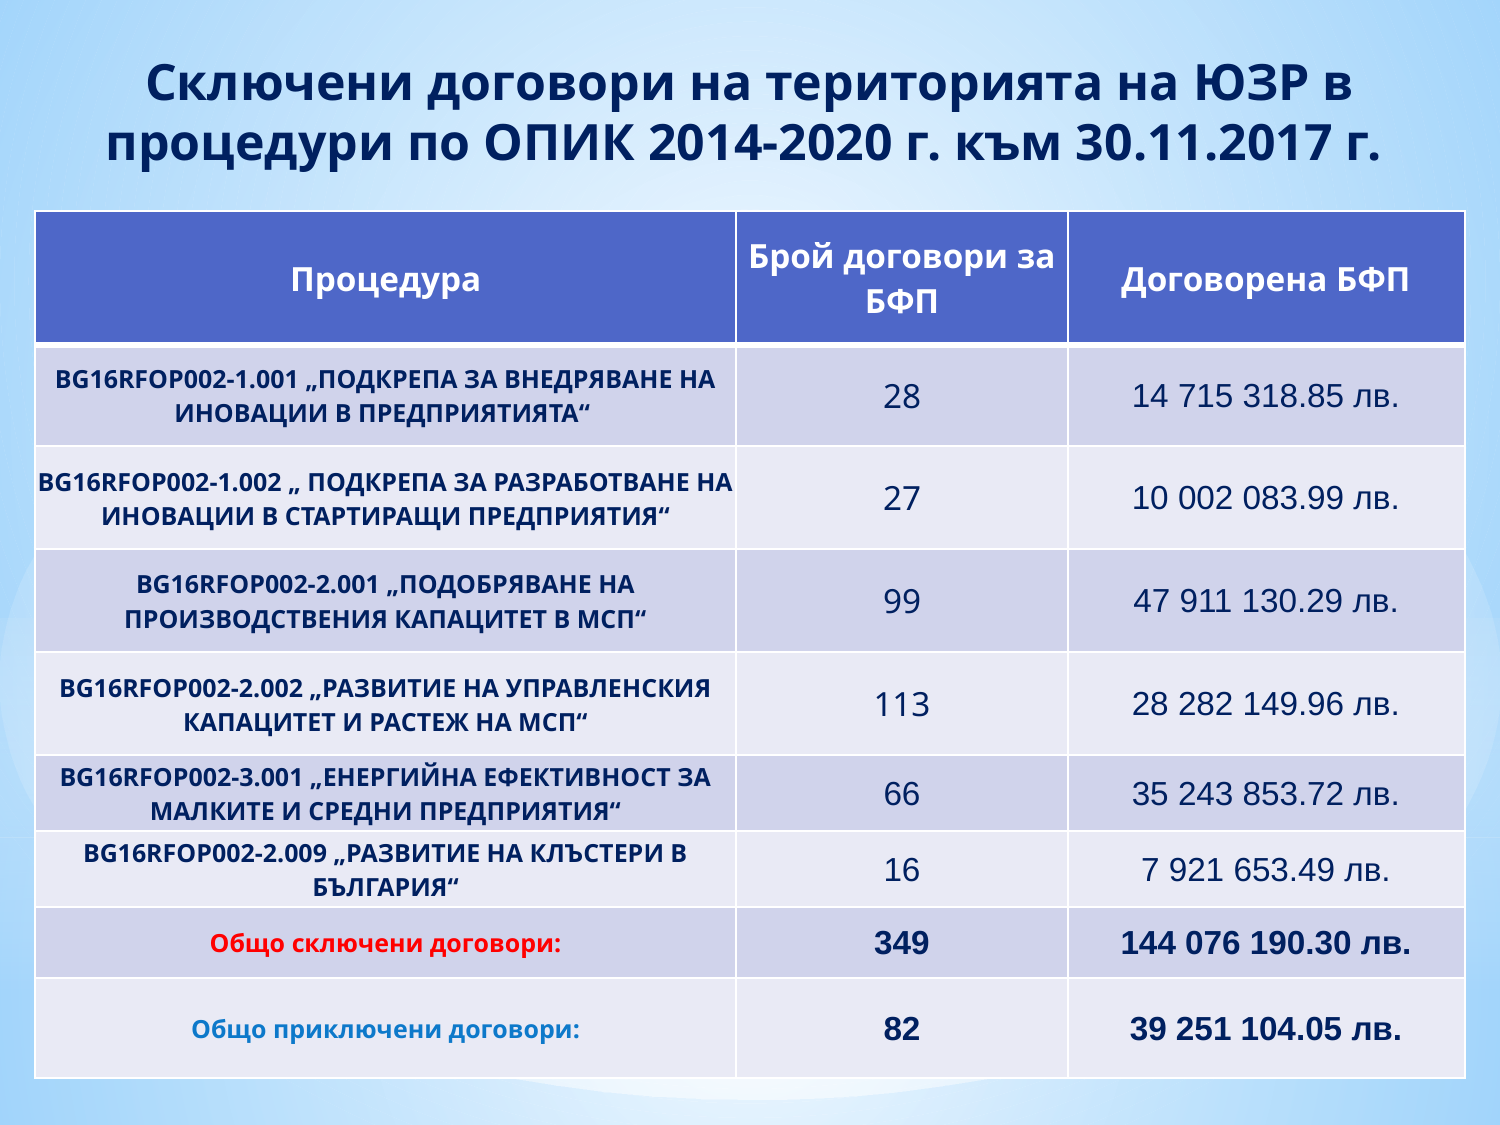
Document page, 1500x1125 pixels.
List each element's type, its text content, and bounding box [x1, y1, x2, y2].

table_cell 144 076 190.30 лв. [1069, 908, 1464, 977]
table_cell 14 715 318.85 лв. [1069, 348, 1464, 445]
table_cell 47 911 130.29 лв. [1069, 550, 1464, 651]
table_cell Общо приключени договори: [36, 979, 735, 1077]
table_cell Общо сключени договори: [36, 908, 735, 977]
table_cell 16 [737, 832, 1067, 906]
table_header Договорена БФП [1069, 212, 1464, 342]
table_cell 28 [737, 348, 1067, 445]
table_cell 7 921 653.49 лв. [1069, 832, 1464, 906]
table_cell BG16RFOP002-1.002 „ ПОДКРЕПА ЗА РАЗРАБОТВАНЕ НА ИНОВАЦИИ В СТАРТИРАЩИ ПРЕДПРИЯТИЯ“ [36, 447, 735, 548]
table_cell 349 [737, 908, 1067, 977]
table_cell 113 [737, 653, 1067, 754]
table_cell 10 002 083.99 лв. [1069, 447, 1464, 548]
table_cell 27 [737, 447, 1067, 548]
table_cell BG16RFOP002-3.001 „ЕНЕРГИЙНА ЕФЕКТИВНОСТ ЗА МАЛКИТЕ И СРЕДНИ ПРЕДПРИЯТИЯ“ [36, 756, 735, 830]
table_cell BG16RFOP002-2.002 „РАЗВИТИЕ НА УПРАВЛЕНСКИЯ КАПАЦИТЕТ И РАСТЕЖ НА МСП“ [36, 653, 735, 754]
table_cell 99 [737, 550, 1067, 651]
table_cell 66 [737, 756, 1067, 830]
table_cell 28 282 149.96 лв. [1069, 653, 1464, 754]
table_cell 39 251 104.05 лв. [1069, 979, 1464, 1077]
title Сключени договори на територията на ЮЗР в процедури по ОПИК 2014-2020 г. към 30.11.2017 г. [53, 42, 1447, 210]
table_cell 35 243 853.72 лв. [1069, 756, 1464, 830]
table_cell BG16RFOP002-2.001 „ПОДОБРЯВАНЕ НА ПРОИЗВОДСТВЕНИЯ КАПАЦИТЕТ В МСП“ [36, 550, 735, 651]
table_cell 82 [737, 979, 1067, 1077]
table_cell BG16RFOP002-2.009 „РАЗВИТИЕ НА КЛЪСТЕРИ В БЪЛГАРИЯ“ [36, 832, 735, 906]
table_header Брой договори за БФП [737, 212, 1067, 342]
table_cell BG16RFOP002-1.001 „ПОДКРЕПА ЗА ВНЕДРЯВАНЕ НА ИНОВАЦИИ В ПРЕДПРИЯТИЯТА“ [36, 348, 735, 445]
table_header Процедура [36, 212, 735, 342]
